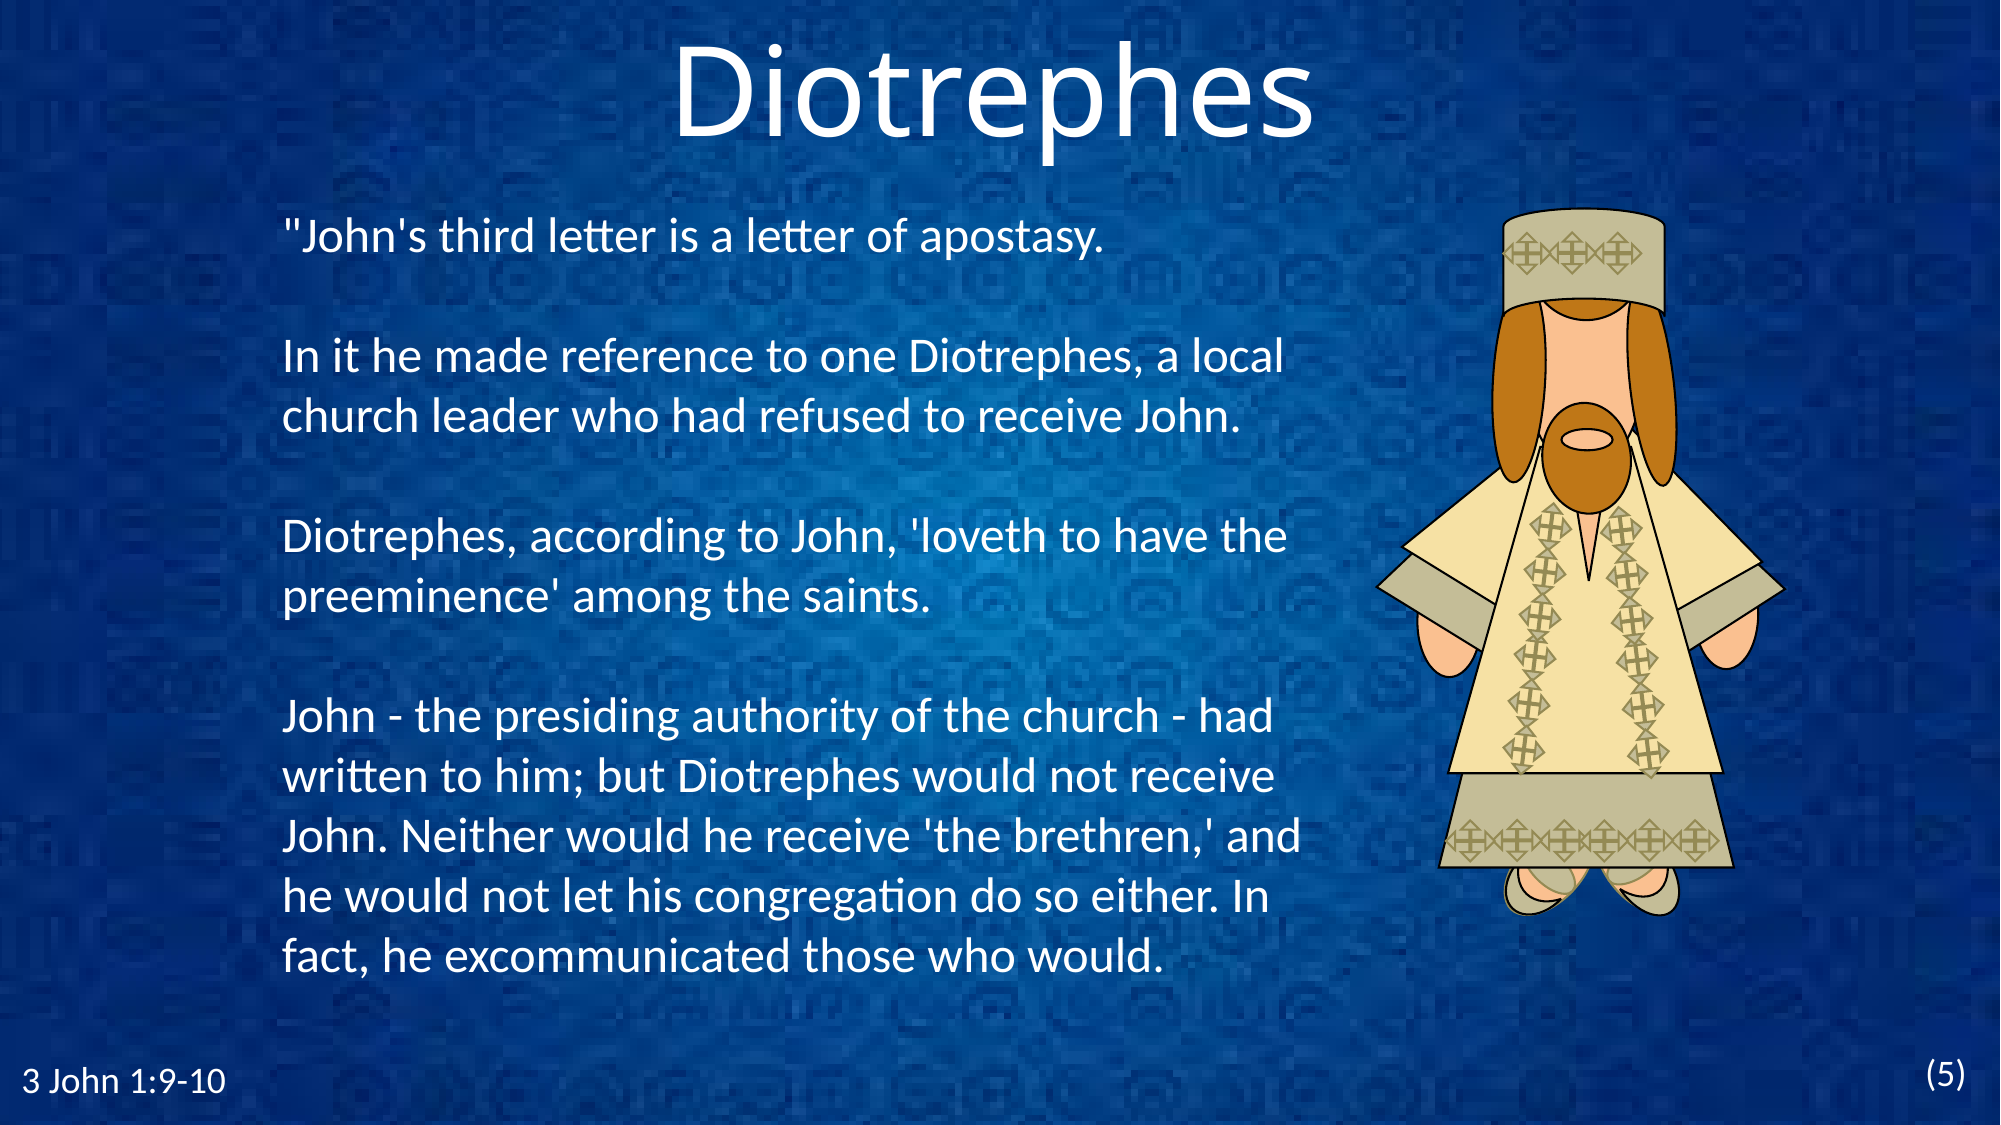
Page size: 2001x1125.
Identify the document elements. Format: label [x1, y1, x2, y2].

text_box [1417, 208, 1759, 925]
picture [0, 0, 2000, 1125]
